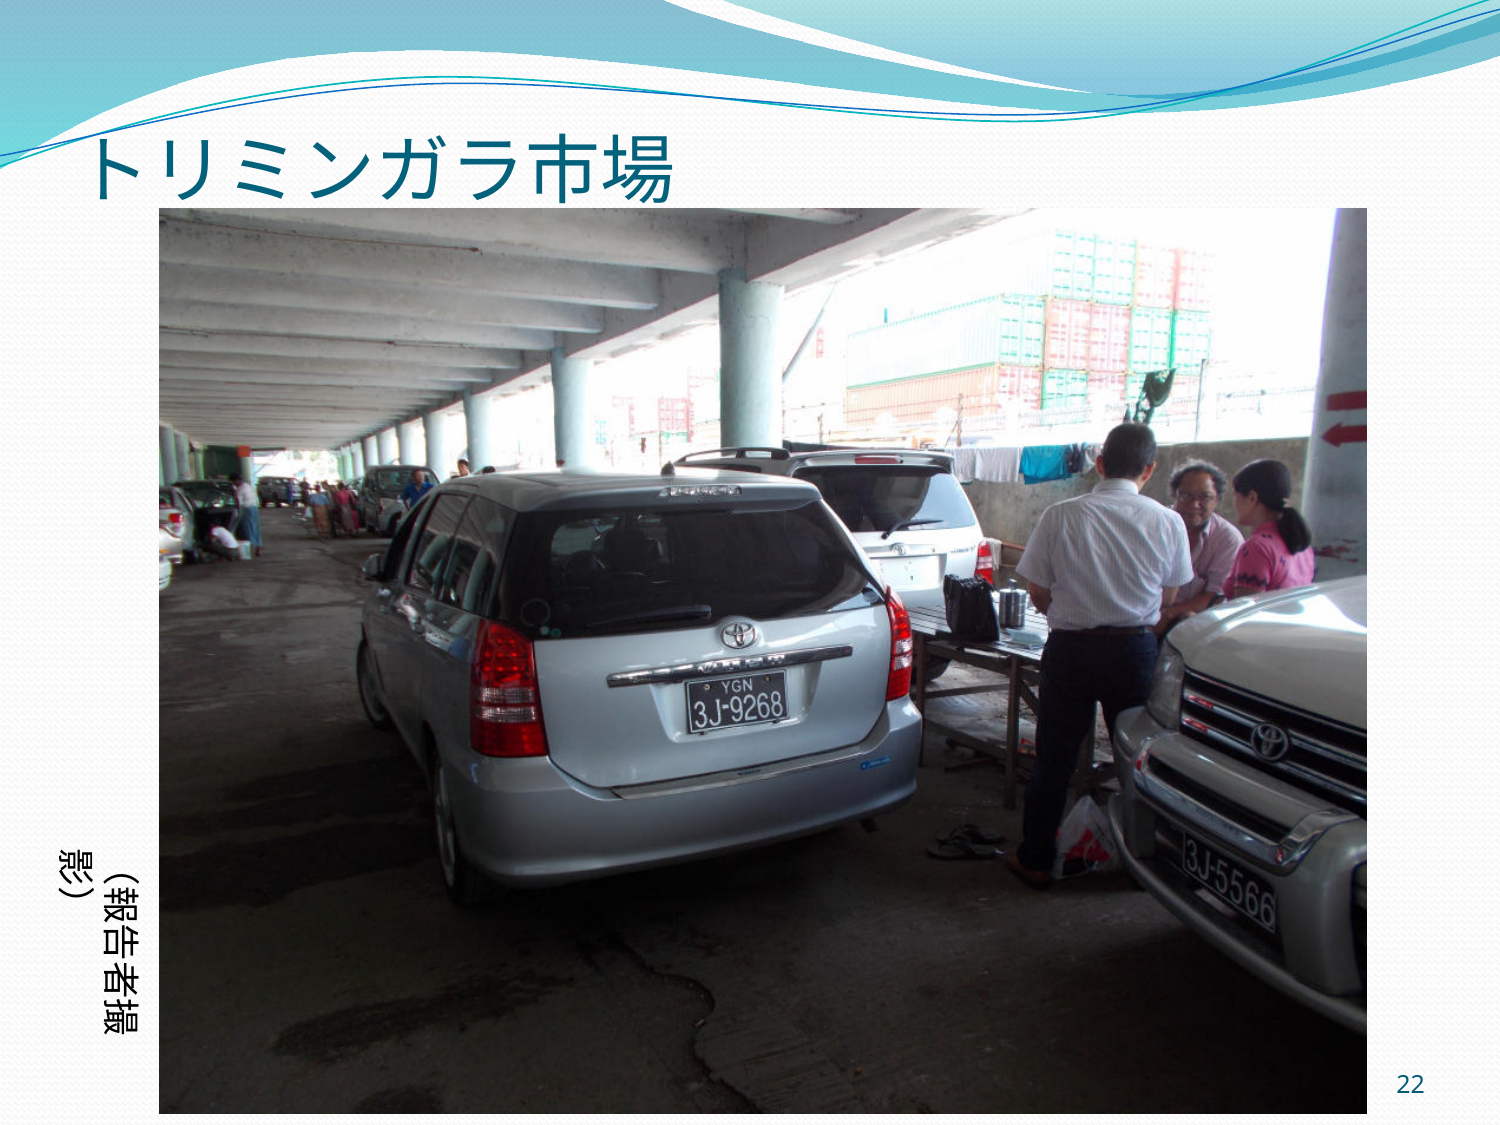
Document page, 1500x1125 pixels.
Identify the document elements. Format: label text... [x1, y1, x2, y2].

text_box （報告者撮影） [1367, 211, 1371, 303]
slide_number 22 [1372, 1042, 1425, 1103]
text_box （報告者撮影） [76, 834, 152, 1083]
picture [159, 207, 1367, 1114]
text_box （報告者撮影） [152, 209, 159, 303]
title トリミンガラ市場 [75, 115, 1425, 303]
